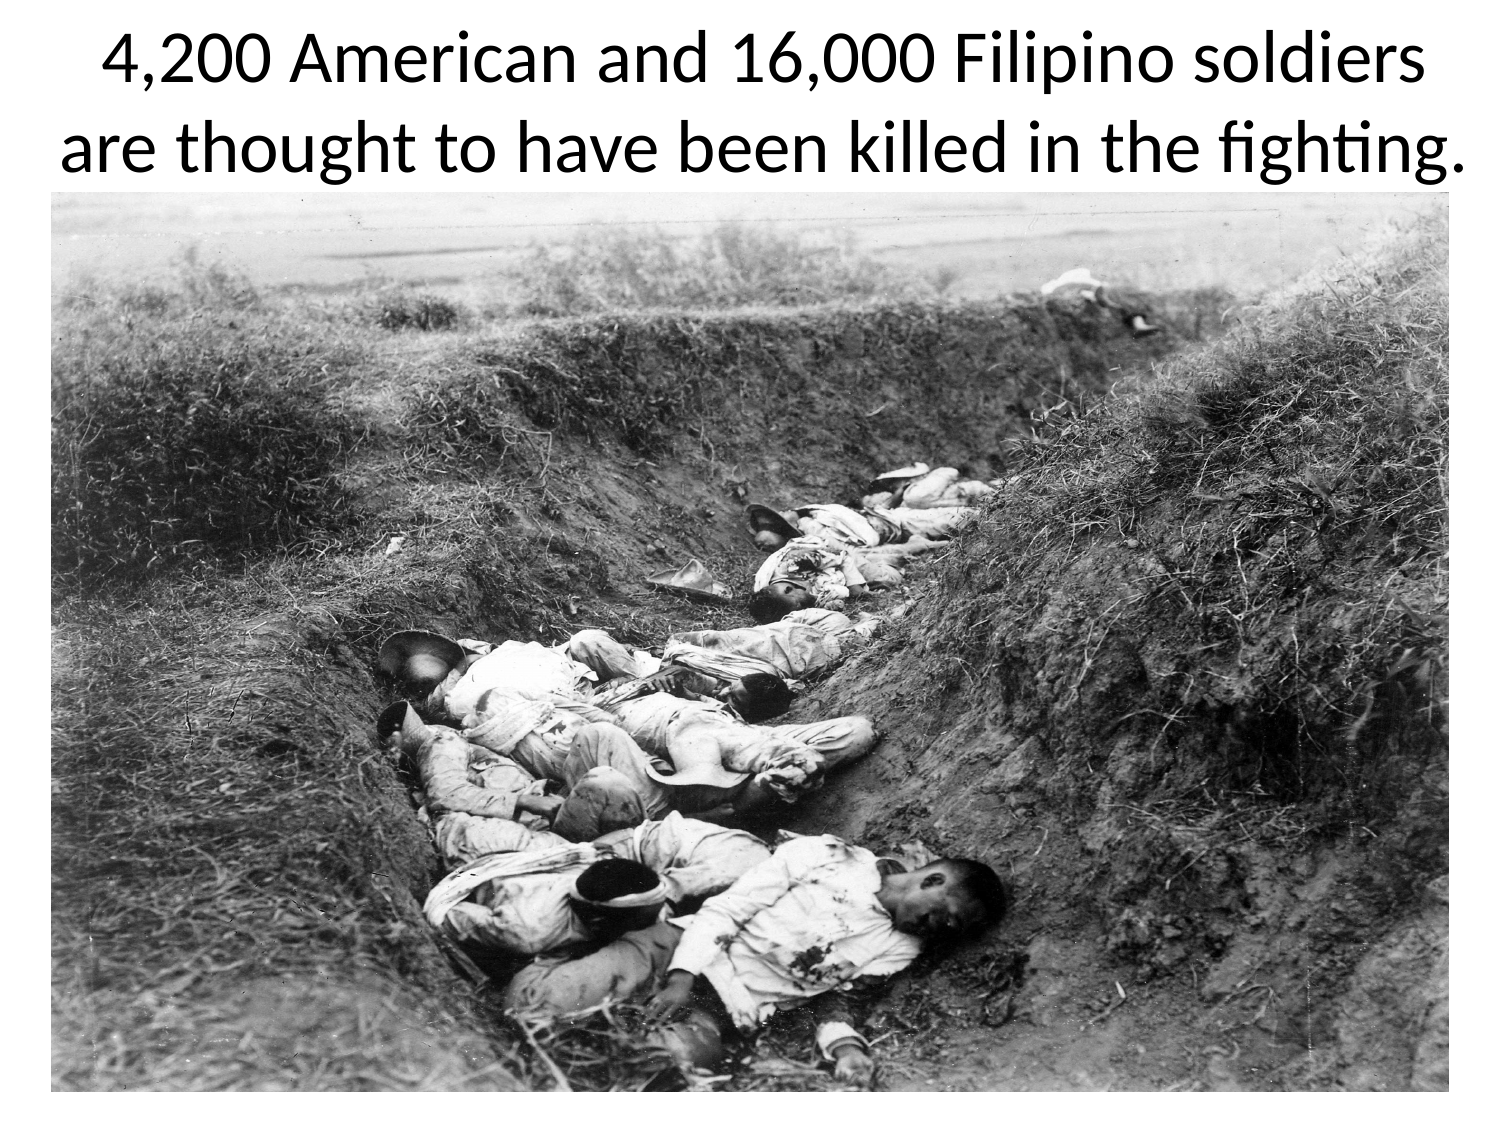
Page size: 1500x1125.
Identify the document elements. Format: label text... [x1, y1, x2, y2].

text_box 4,200 American and 16,000 Filipino soldiers are thought to have been killed in the fighting. [29, 0, 1500, 240]
picture [50, 192, 1449, 1093]
